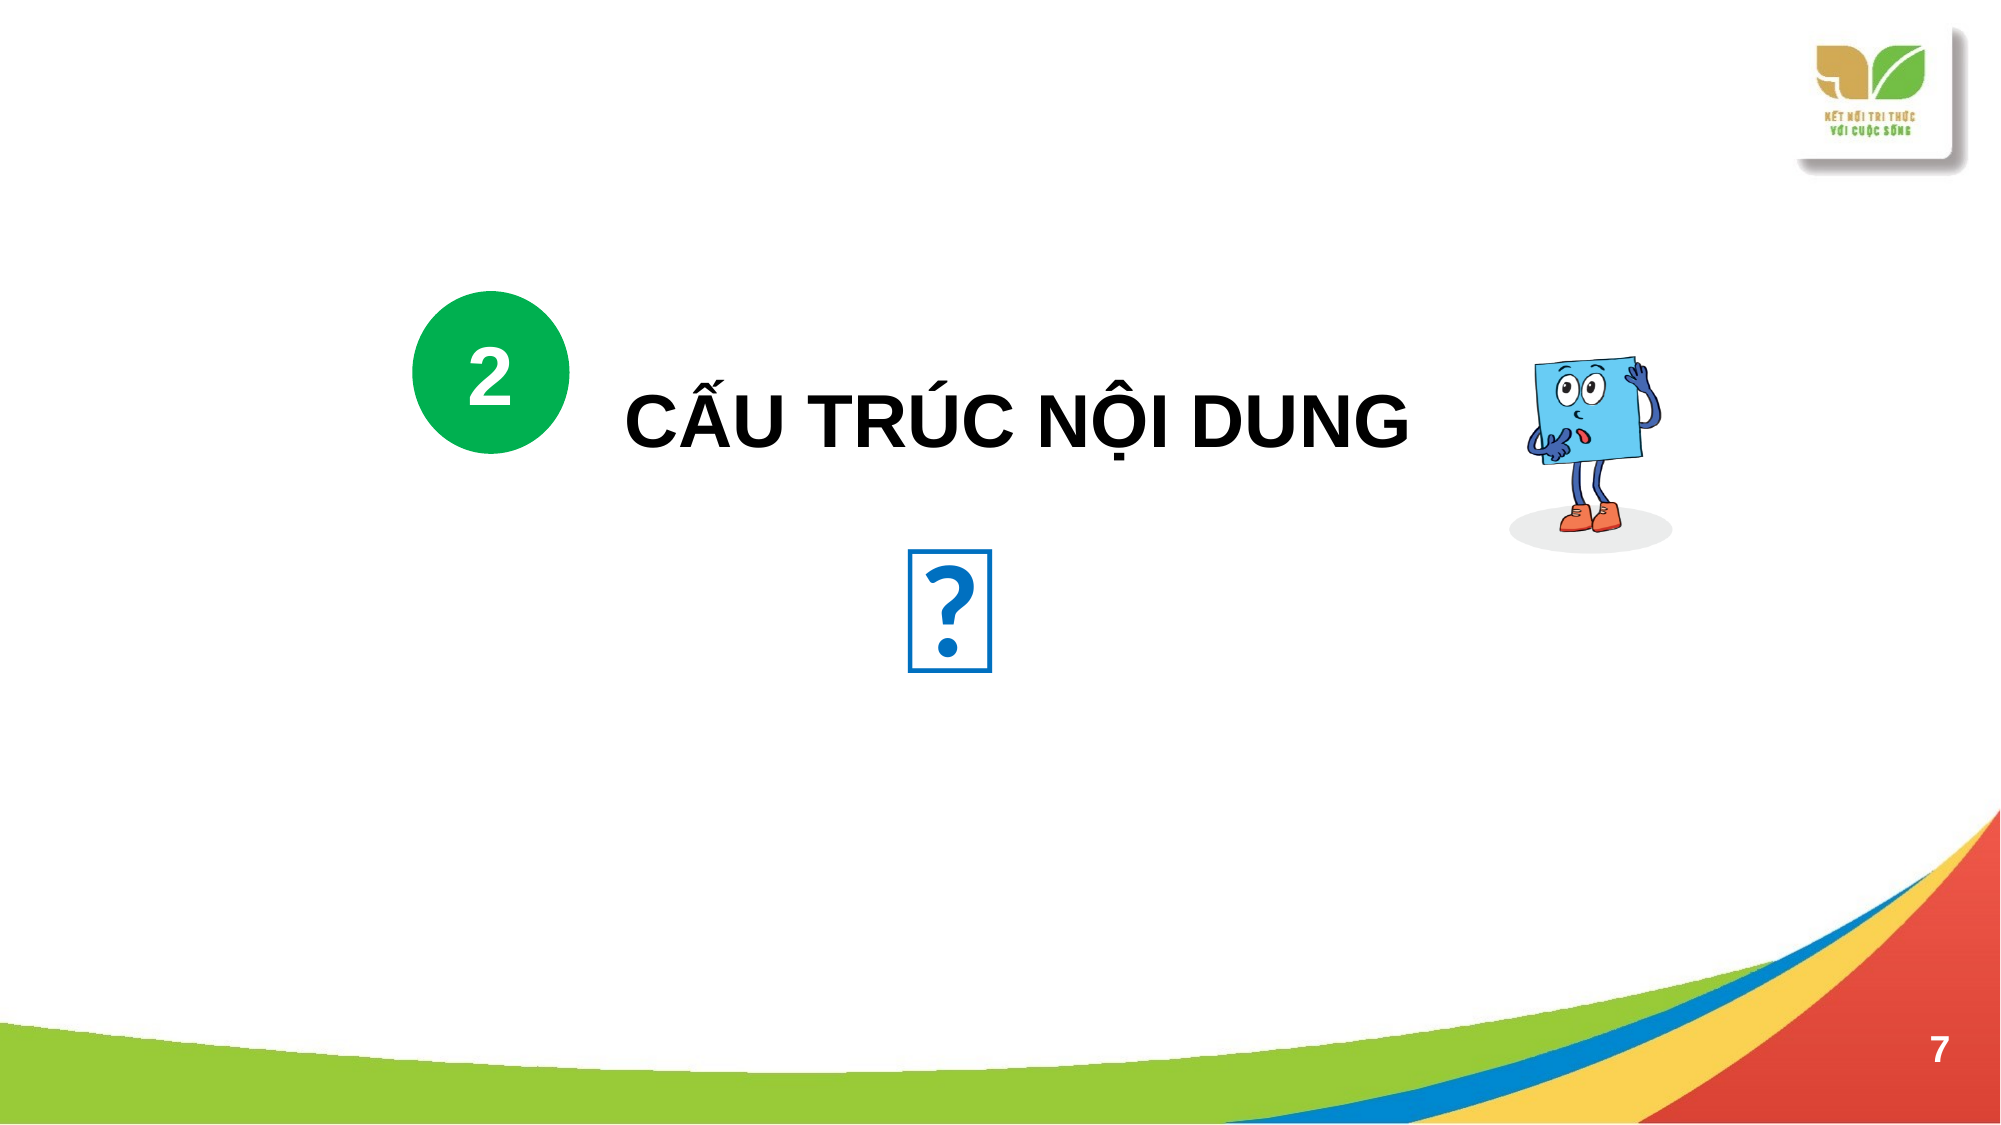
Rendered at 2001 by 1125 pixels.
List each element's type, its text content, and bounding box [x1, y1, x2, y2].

text_box CẤU TRÚC NỘI DUNG [572, 319, 1485, 470]
text_box 🌸 [889, 482, 1168, 718]
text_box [411, 290, 570, 455]
picture [0, 0, 2001, 1125]
